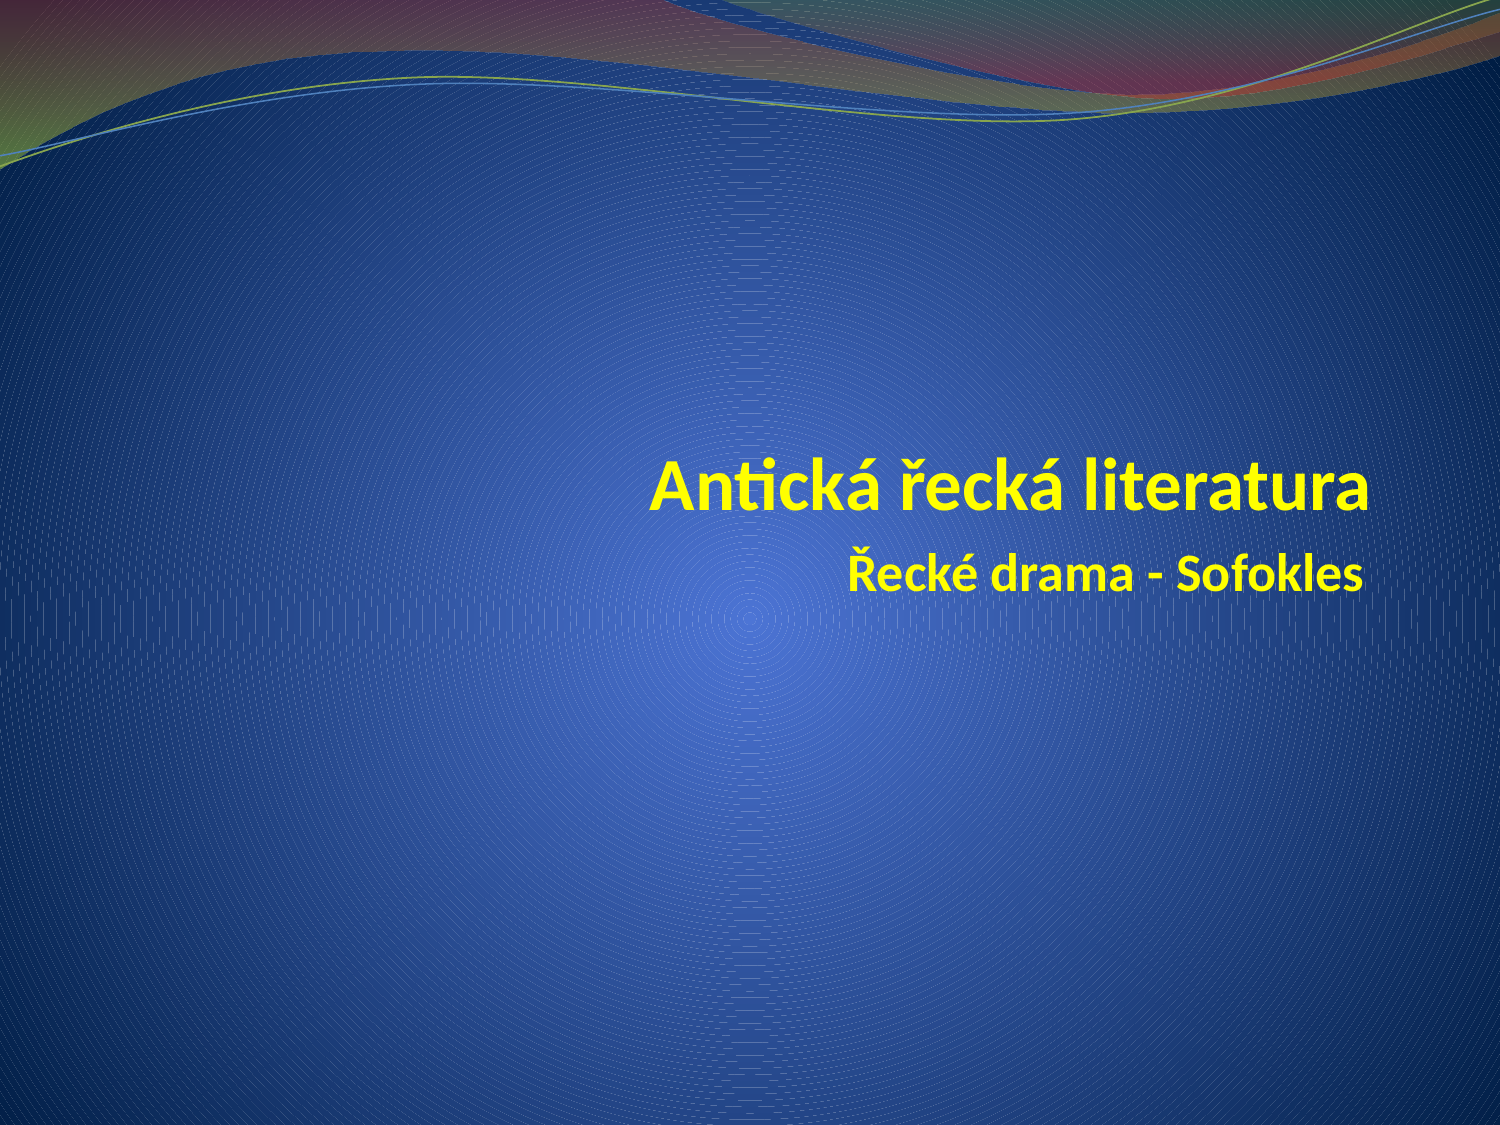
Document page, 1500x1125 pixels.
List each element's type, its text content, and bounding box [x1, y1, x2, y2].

subtitle Řecké drama - Sofokles [87, 529, 1376, 818]
title Antická řecká literatura [87, 224, 1376, 525]
